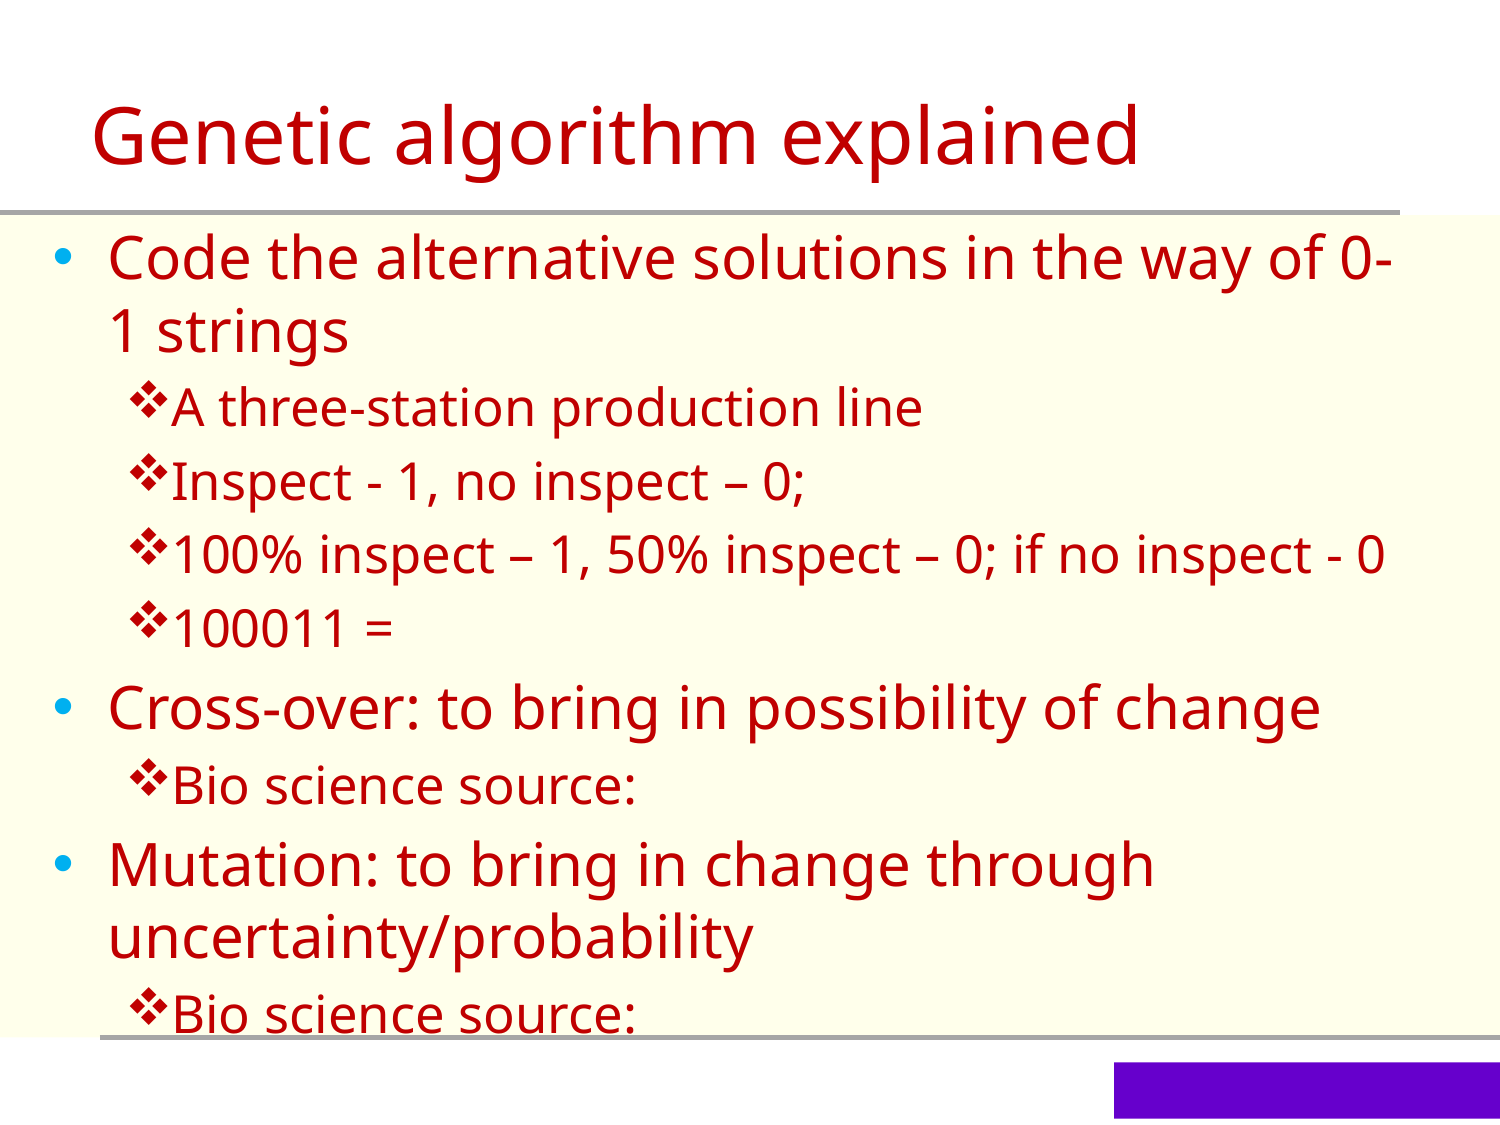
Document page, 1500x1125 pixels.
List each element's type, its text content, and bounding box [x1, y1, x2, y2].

subtitle Genetic algorithm explained [75, 12, 1413, 188]
list Code the alternative solutions in the way of 0-1 strings A three-station production line Inspect - 1, no inspect – 0; 100% inspect – 1, 50% inspect – 0; if no inspect - 0 100011 = Cross-over: to bring in possibility of change Bio science source: Mutation: to bring in change through uncertainty/probability Bio science source: [37, 212, 1413, 1073]
